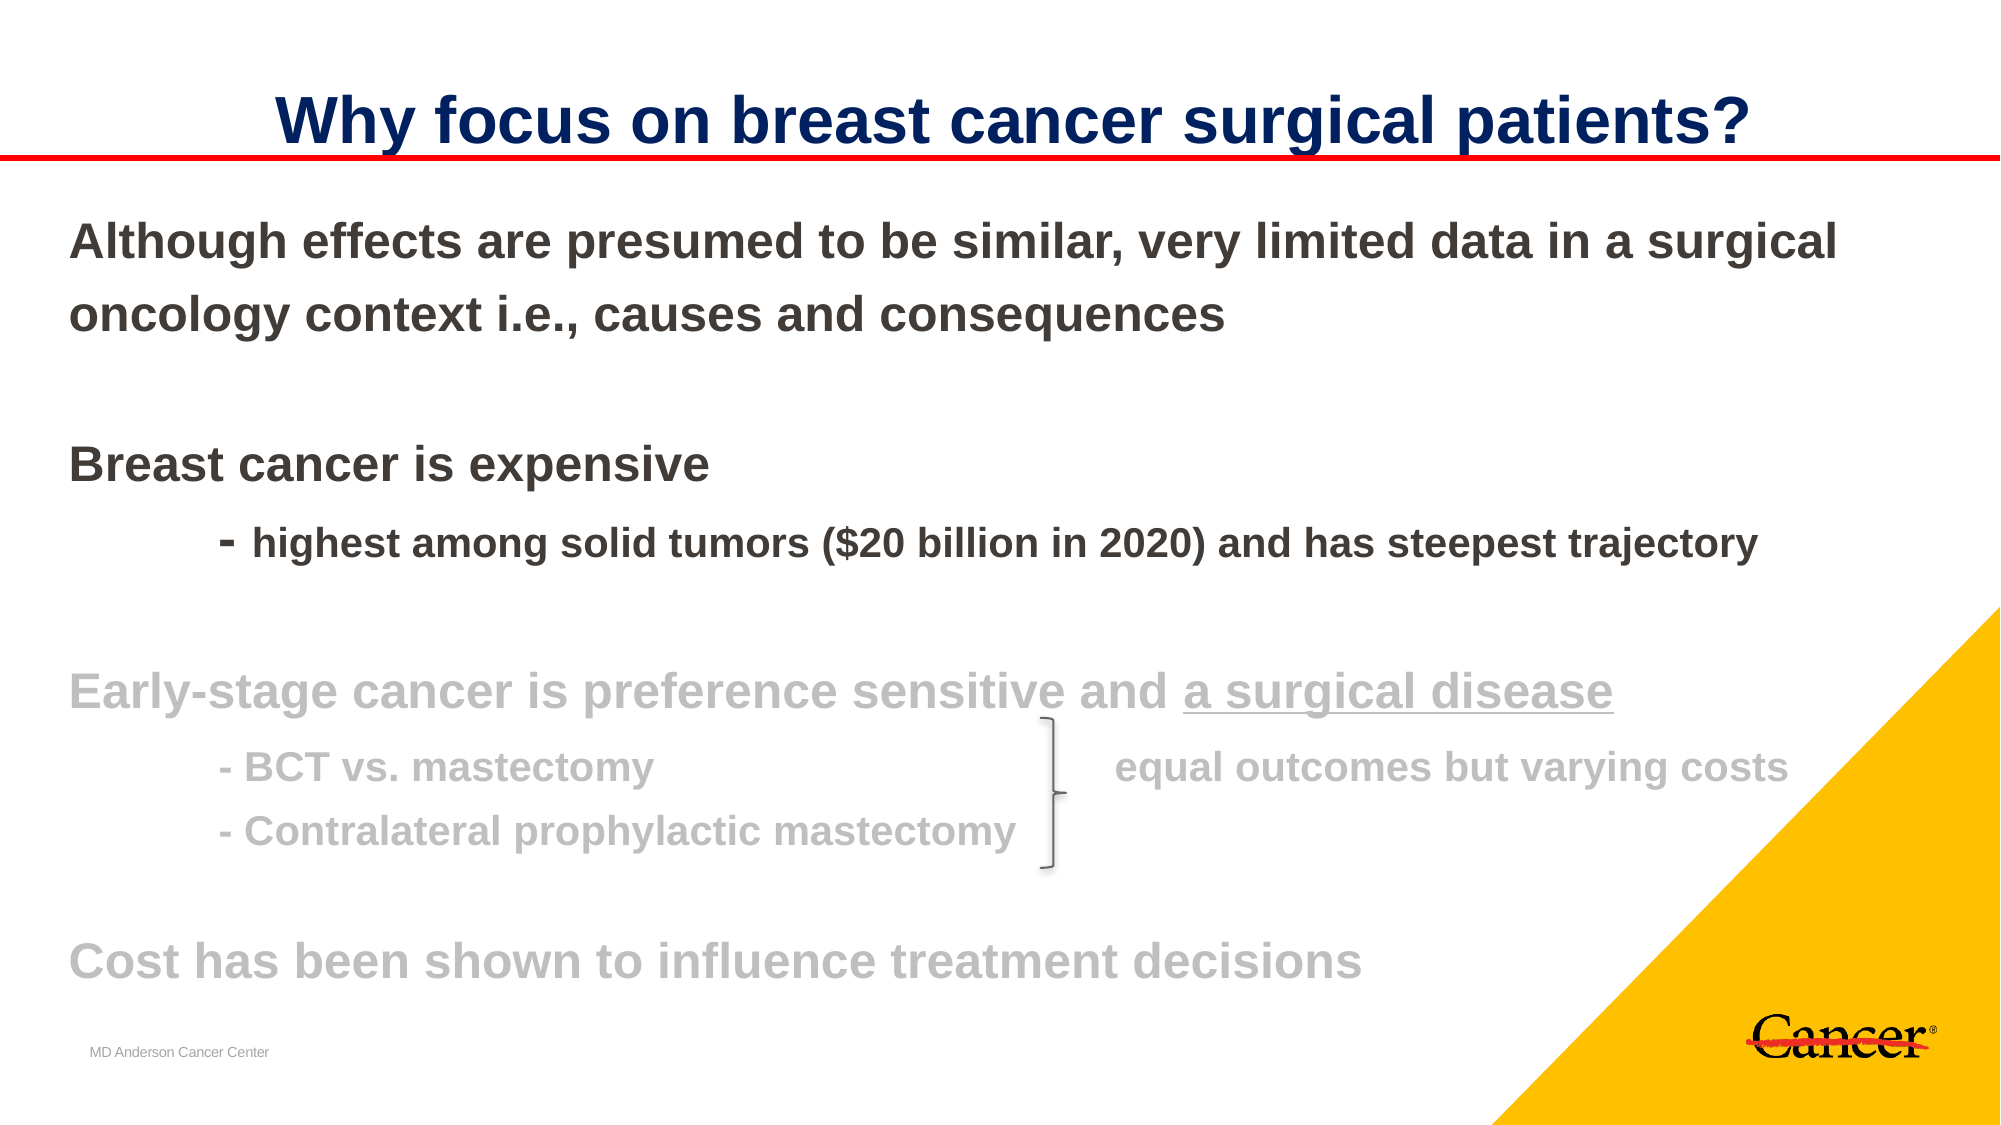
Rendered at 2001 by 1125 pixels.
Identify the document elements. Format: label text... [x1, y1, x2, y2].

title Why focus on breast cancer surgical patients? [238, 16, 2000, 155]
list Although effects are presumed to be similar, very limited data in a surgical oncology context i.e., causes and consequences Breast cancer is expensive - highest among solid tumors ($20 billion in 2020) and has steepest trajectory Early-stage cancer is preference sensitive and a surgical disease - BCT vs. mastectomy equal outcomes but varying costs - Contralateral prophylactic mastectomy Cost has been shown to influence treatment decisions [68, 208, 1887, 1109]
text_box [1038, 715, 1069, 870]
picture [1887, 1014, 1937, 1058]
